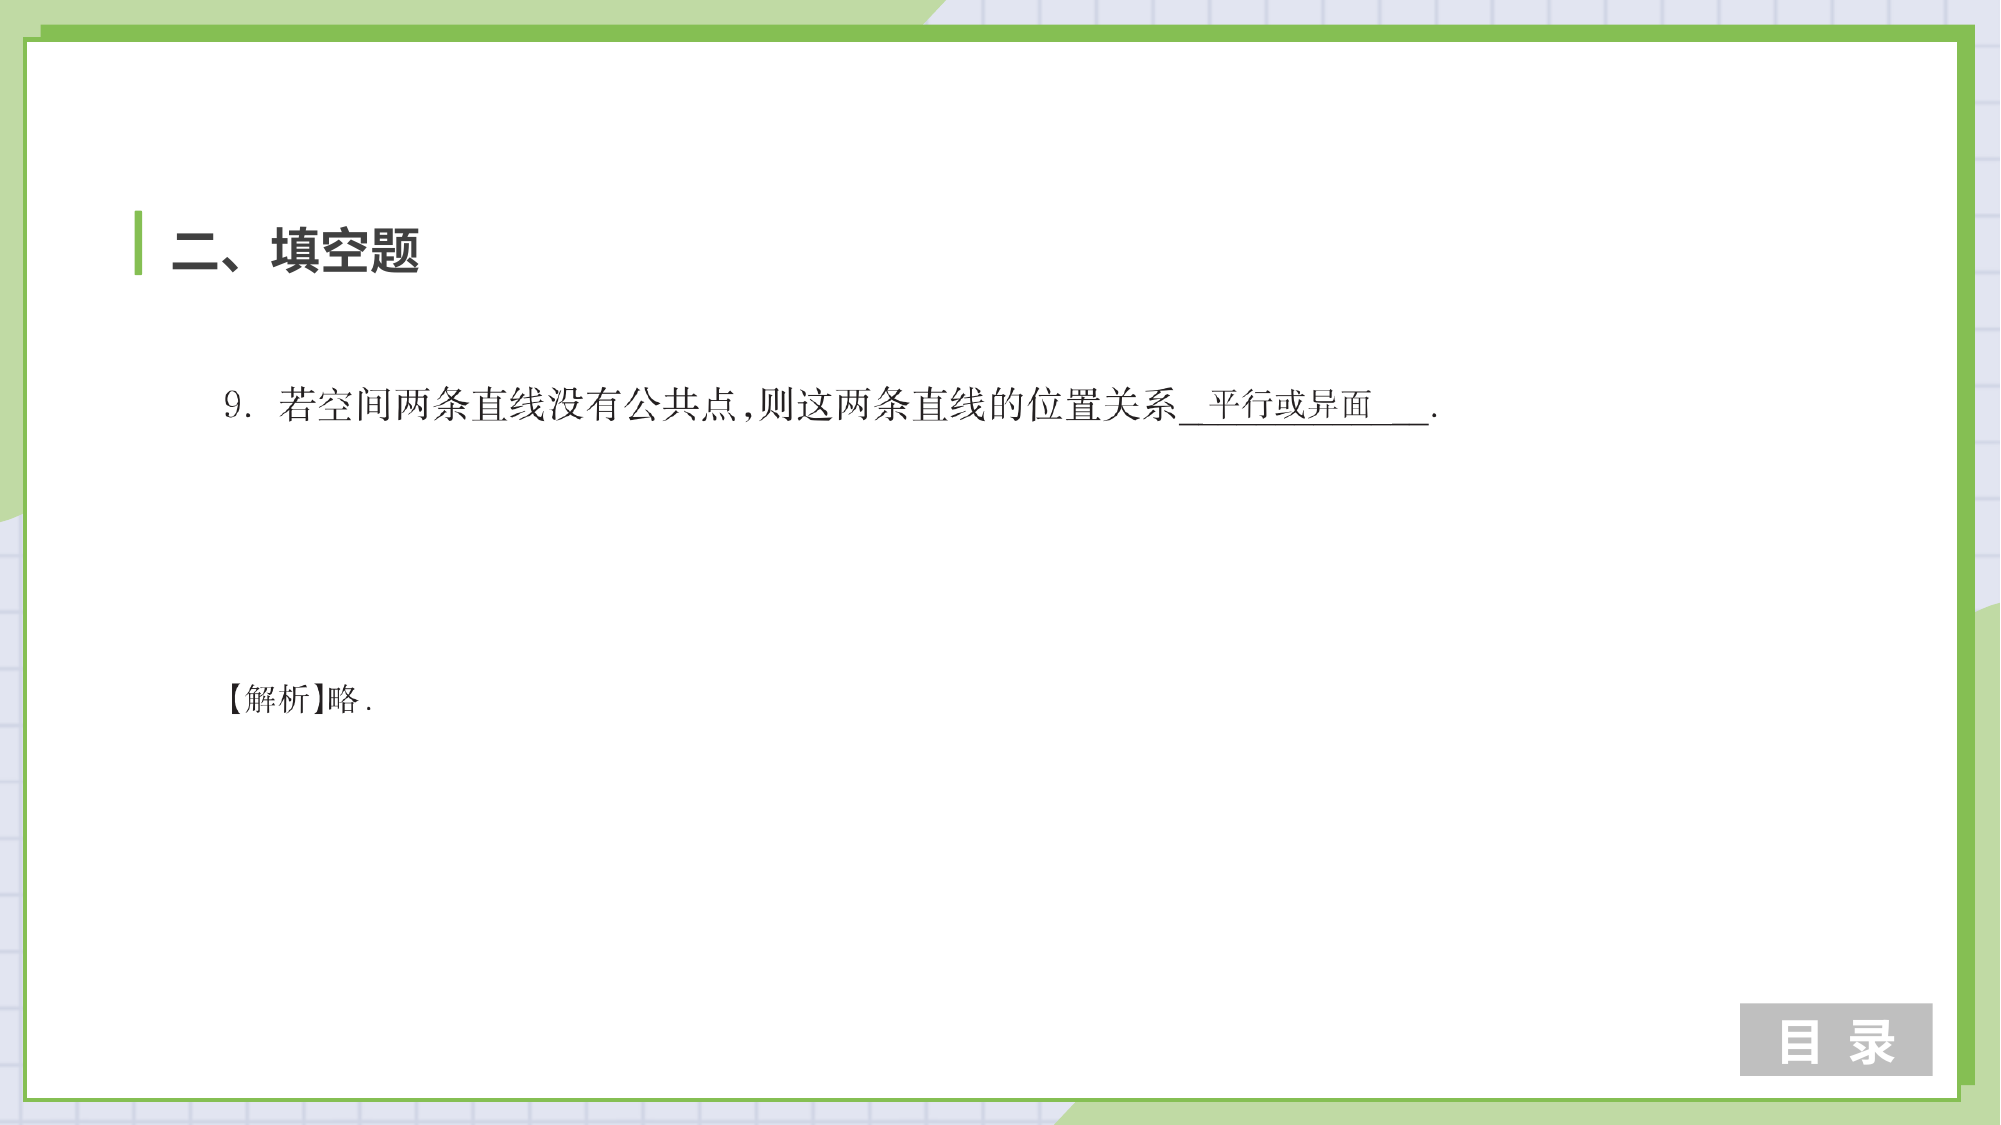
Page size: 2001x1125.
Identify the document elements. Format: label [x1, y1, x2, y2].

text_box [134, 194, 1778, 288]
picture [925, 0, 2000, 611]
picture [217, 671, 398, 720]
picture [204, 369, 1795, 438]
picture [0, 515, 1074, 1125]
